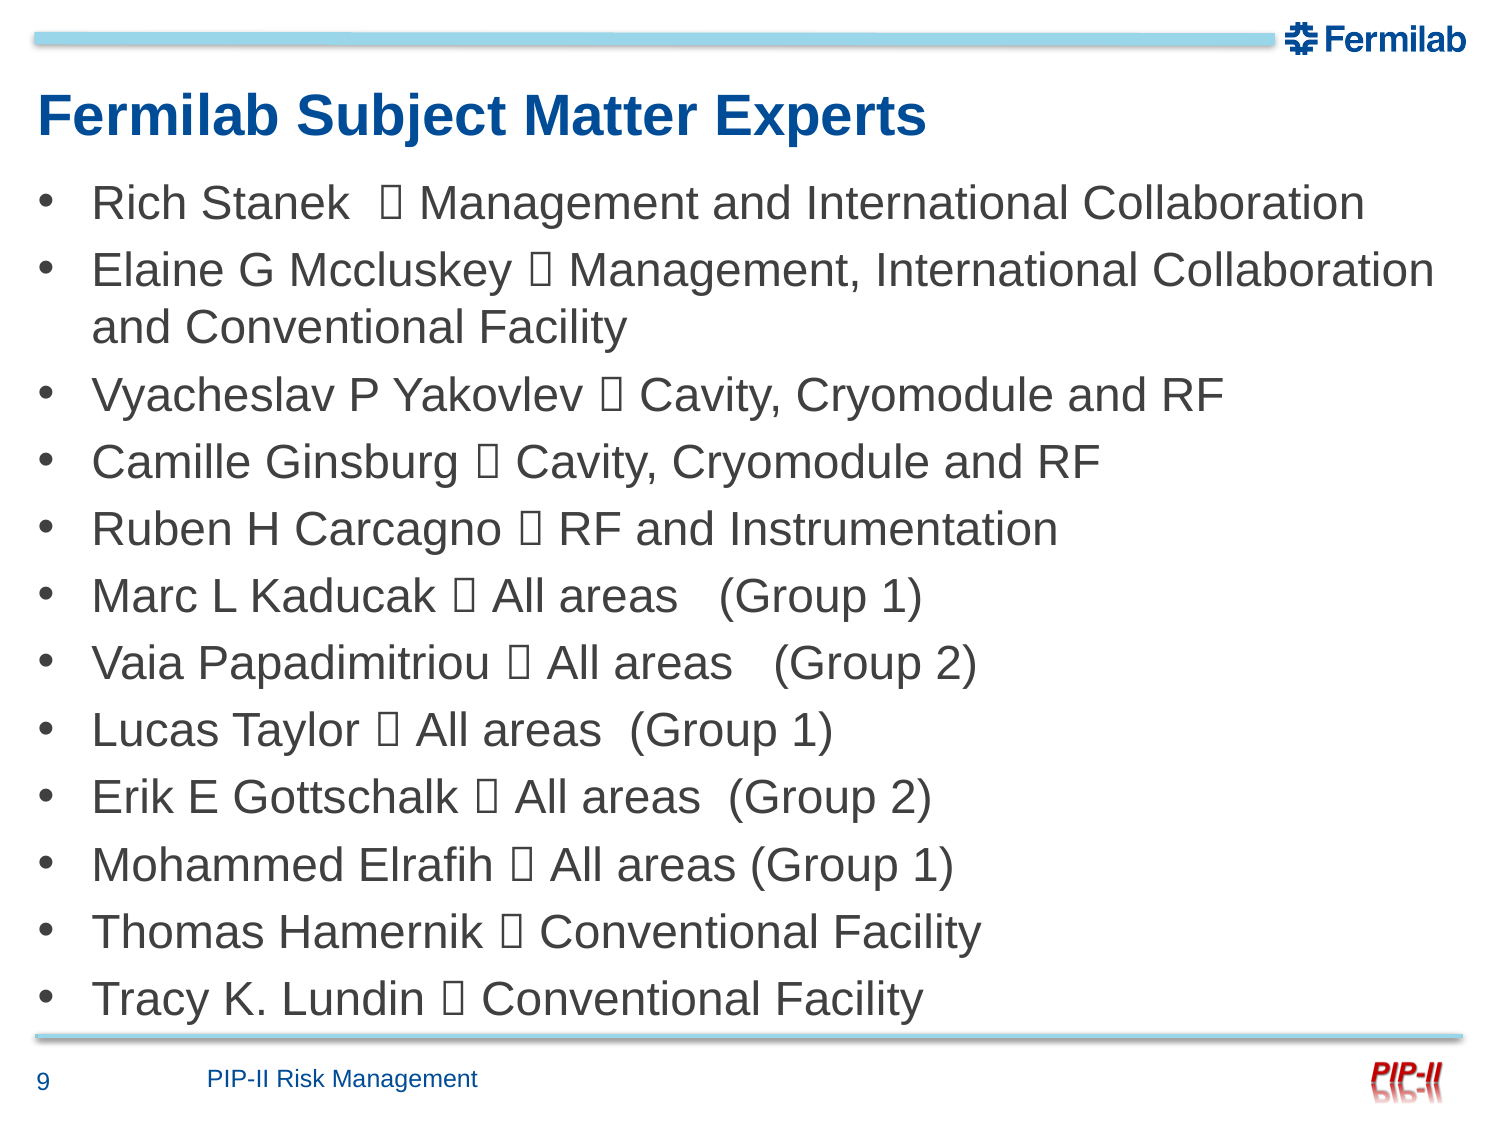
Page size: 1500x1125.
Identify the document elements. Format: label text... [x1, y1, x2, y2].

picture [1352, 1046, 1477, 1115]
title Fermilab Subject Matter Experts [37, 76, 1463, 147]
picture [1285, 22, 1466, 55]
list Rich Stanek  Management and International Collaboration Elaine G Mccluskey  Management, International Collaboration and Conventional Facility Vyacheslav P Yakovlev  Cavity, Cryomodule and RF Camille Ginsburg  Cavity, Cryomodule and RF Ruben H Carcagno  RF and Instrumentation Marc L Kaducak  All areas (Group 1) Vaia Papadimitriou  All areas (Group 2) Lucas Taylor  All areas (Group 1) Erik E Gottschalk  All areas (Group 2) Mohammed Elrafih  All areas (Group 1) Thomas Hamernik  Conventional Facility Tracy K. Lundin  Conventional Facility [37, 171, 1461, 1033]
footer PIP-II Risk Management [206, 1062, 1105, 1102]
slide_number 9 [36, 1065, 105, 1105]
